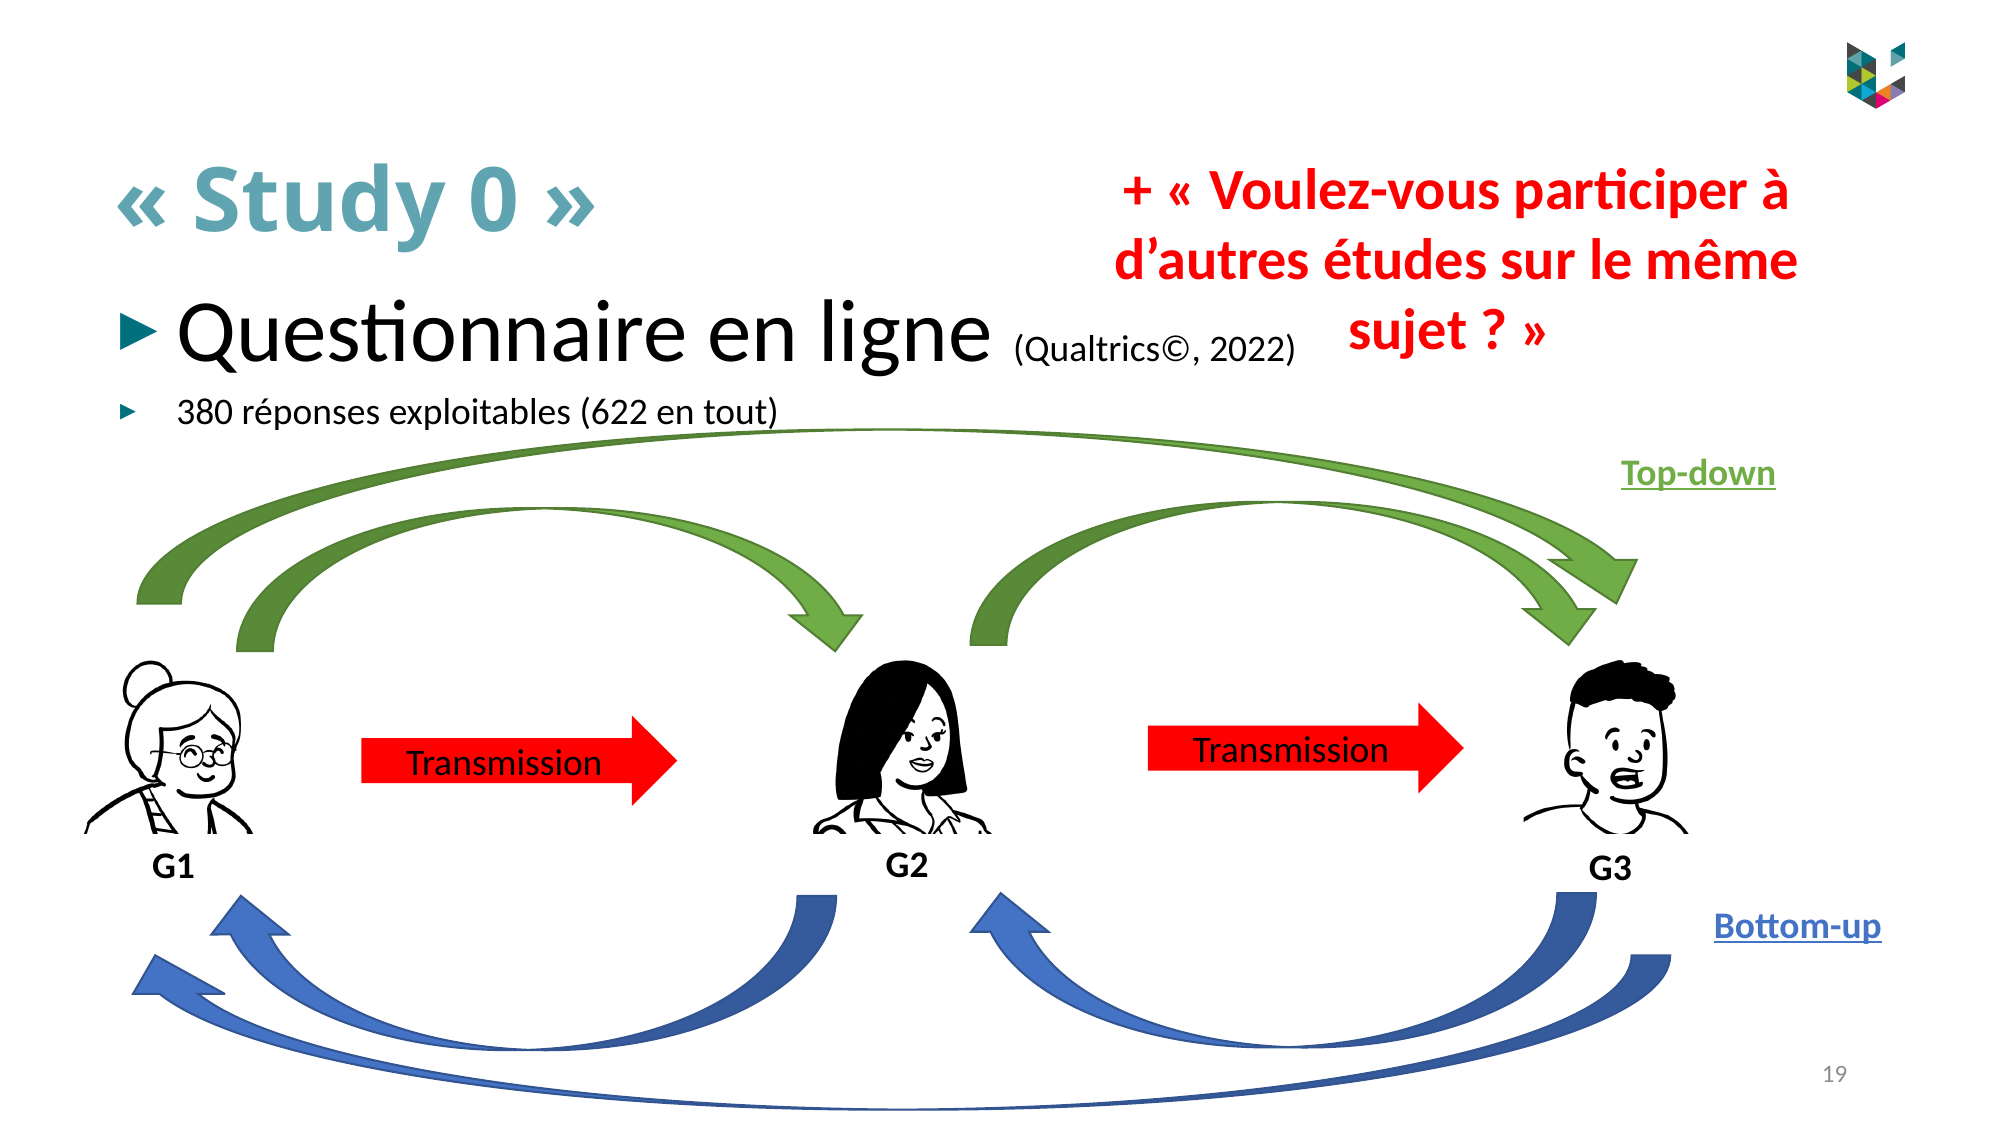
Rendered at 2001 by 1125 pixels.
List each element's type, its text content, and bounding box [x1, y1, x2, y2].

picture [1847, 42, 1905, 109]
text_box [1148, 705, 1463, 791]
text_box [236, 507, 864, 651]
text_box Bottom-up [1579, 893, 2000, 954]
text_box Top-down [1476, 440, 1913, 501]
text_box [362, 717, 676, 804]
text_box Questionnaire en ligne (Qualtrics©, 2022) 380 réponses exploitables (622 en tout) [99, 262, 1900, 1005]
text_box [1499, 954, 1672, 1042]
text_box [1523, 651, 1757, 897]
text_box [131, 953, 1412, 1111]
title « Study 0 » [99, 140, 1771, 262]
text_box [767, 651, 1054, 893]
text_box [38, 651, 320, 894]
text_box [969, 500, 1598, 647]
slide_number 19 [1412, 1042, 1863, 1103]
text_box [136, 428, 1639, 605]
text_box + « Voulez-vous participer à d’autres études sur le même sujet ? » [1037, 144, 1877, 369]
text_box [969, 893, 1597, 1049]
text_box [209, 894, 838, 1052]
